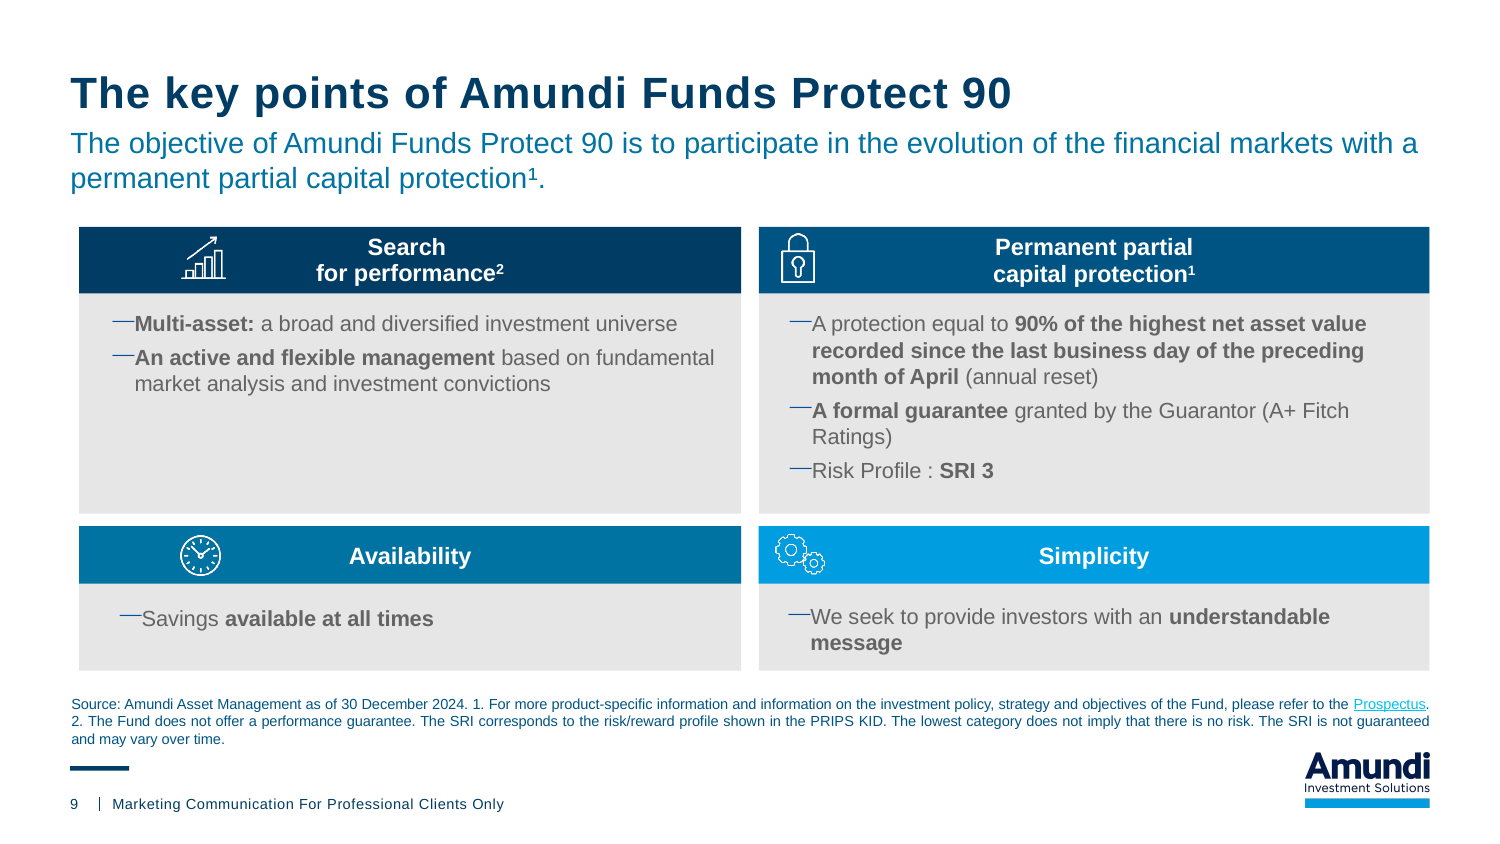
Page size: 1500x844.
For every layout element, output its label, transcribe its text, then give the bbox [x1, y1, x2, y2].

text_box [78, 585, 742, 671]
text_box We seek to provide investors with an understandable message [761, 602, 1402, 641]
text_box Multi-asset: a broad and diversified investment universe An active and flexible management based on fundamental market analysis and investment convictions [85, 309, 724, 467]
title The key points of Amundi Funds Protect 90 [70, 70, 1430, 118]
text_box Search for performance2 [78, 226, 742, 294]
list The objective of Amundi Funds Protect 90 is to participate in the evolution of the financial markets with a permanent partial capital protection¹. [70, 124, 1430, 162]
picture [781, 233, 815, 283]
list Source: Amundi Asset Management as of 30 December 2024. 1. For more product-specific information and information on the investment policy, strategy and objectives of the Fund, please refer to the Prospectus. 2. The Fund does not offer a performance guarantee. The SRI corresponds to the risk/reward profile shown in the PRIPS KID. The lowest category does not imply that there is no risk. The SRI is not guaranteed and may vary over time. [70, 671, 1430, 748]
footer Marketing Communication For Professional Clients Only [112, 794, 968, 817]
picture [1305, 752, 1430, 798]
text_box A protection equal to 90% of the highest net asset value recorded since the last business day of the preceding month of April (annual reset) A formal guarantee granted by the Guarantor (A+ Fitch Ratings) Risk Profile : SRI 3 [762, 309, 1402, 496]
text_box Savings available at all times [92, 604, 664, 642]
picture [181, 224, 226, 291]
text_box Simplicity [758, 525, 1431, 585]
text_box Permanent partial capital protection1 [758, 226, 1431, 294]
text_box [758, 294, 1431, 515]
text_box [78, 294, 742, 515]
slide_number 9 [70, 794, 100, 817]
text_box [758, 585, 1431, 672]
text_box Availability [78, 525, 742, 585]
